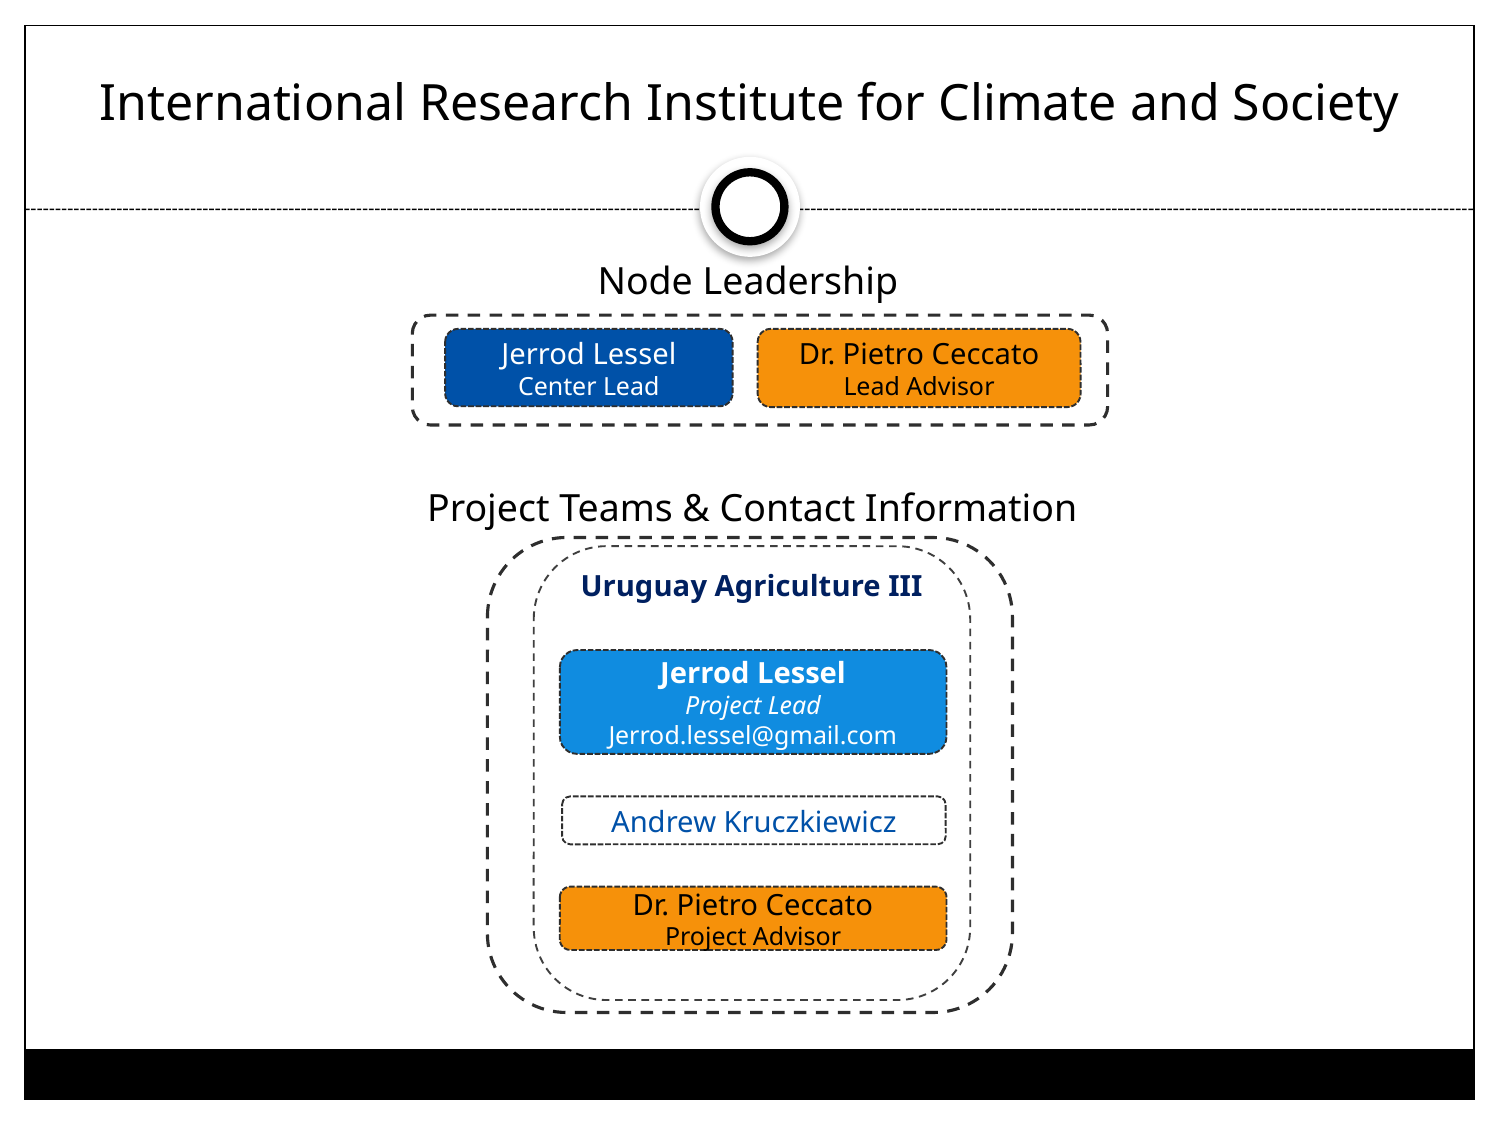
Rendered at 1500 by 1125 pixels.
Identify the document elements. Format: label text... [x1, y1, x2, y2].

text_box Project Teams & Contact Information [412, 476, 1094, 537]
text_box Node Leadership [582, 249, 914, 310]
text_box [411, 314, 1109, 426]
text_box Dr. Pietro Ceccato Lead Advisor [756, 327, 1082, 409]
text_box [533, 545, 971, 1001]
text_box [974, 547, 1014, 1002]
text_box [535, 536, 966, 544]
title International Research Institute for Climate and Society [49, 12, 1450, 138]
text_box [486, 545, 531, 1002]
